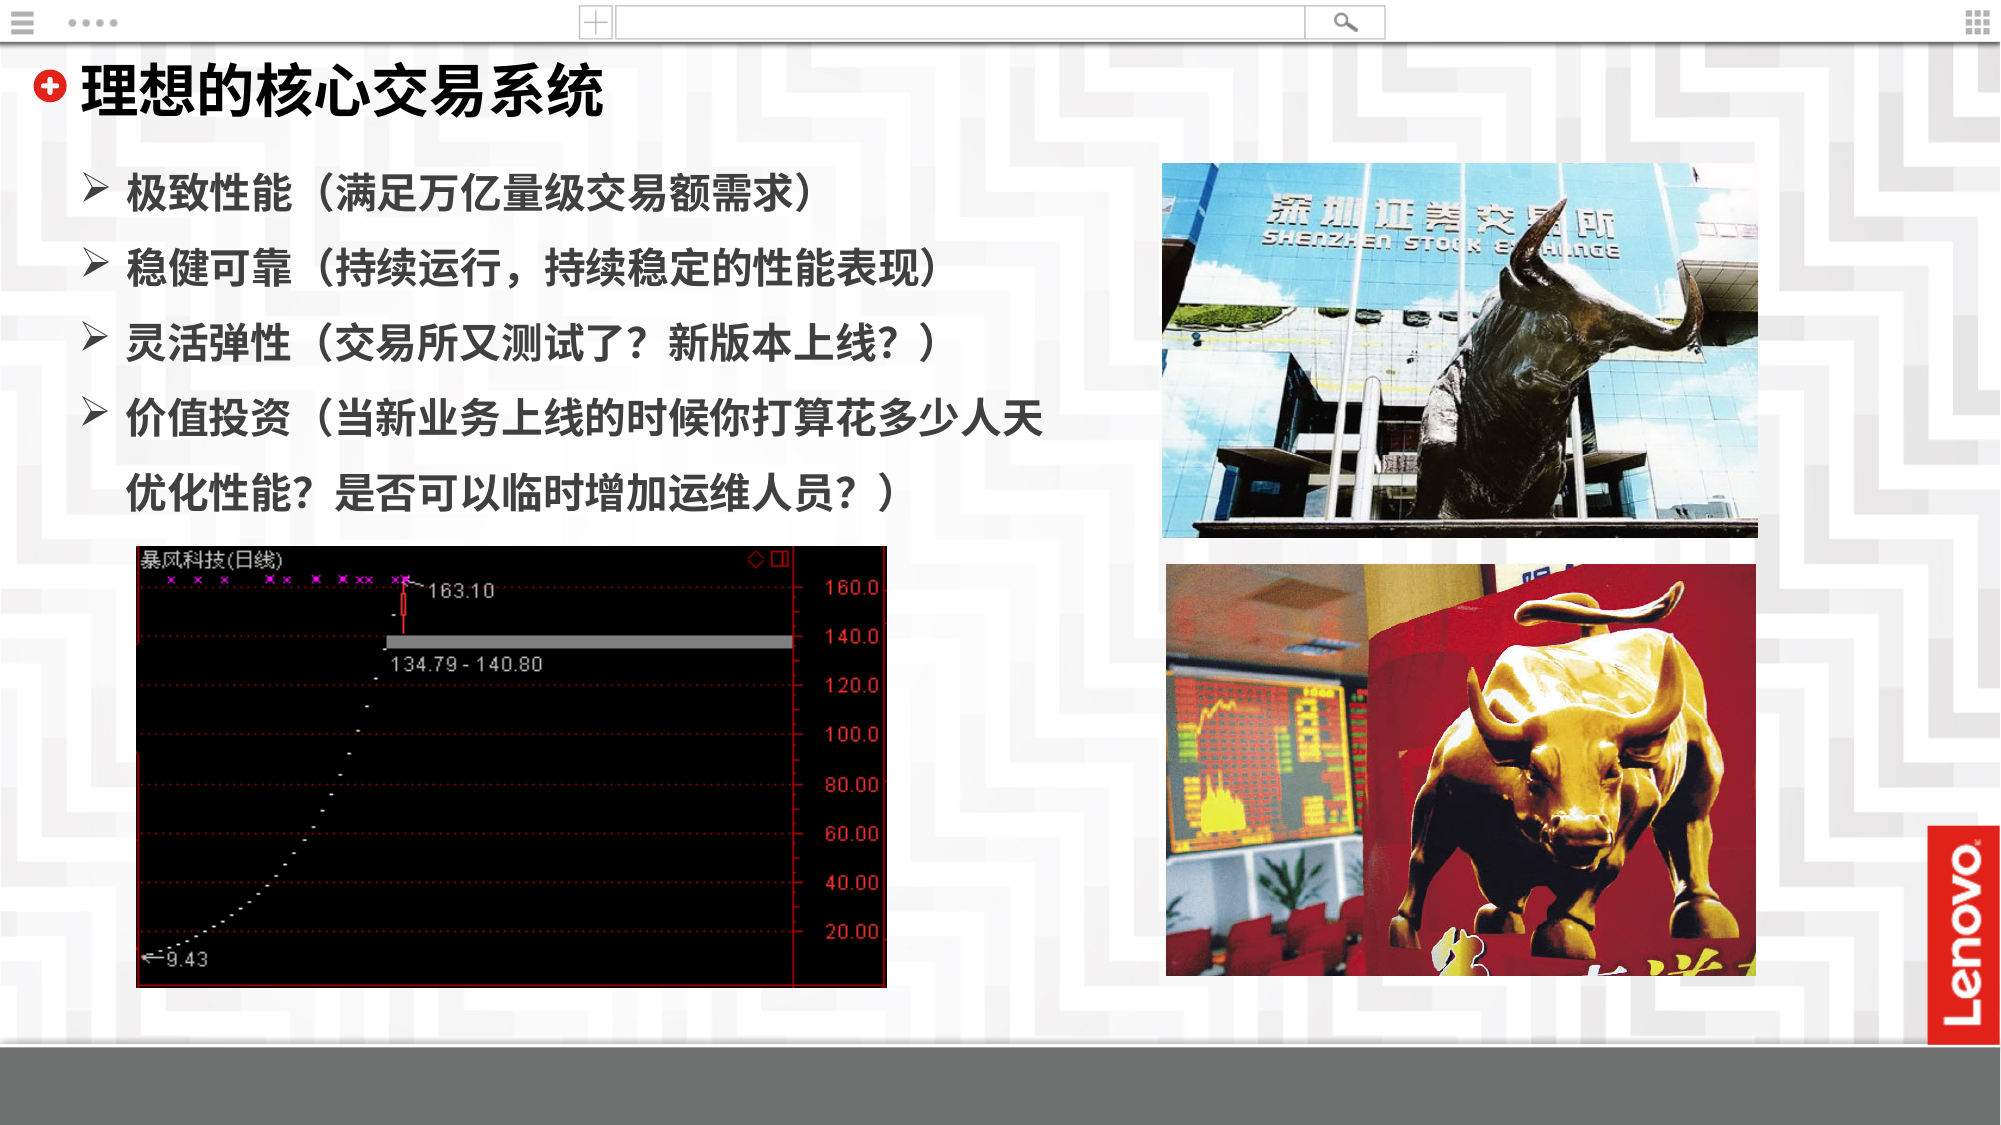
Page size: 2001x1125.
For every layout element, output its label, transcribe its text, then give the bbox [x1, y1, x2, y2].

text_box [0, 53, 1440, 129]
picture [0, 0, 2001, 1044]
title 理想的核心交易系统 [65, 46, 1882, 132]
text_box 灵活弹性（交易所又测试了？新版本上线？） 价值投资（当新业务上线的时候你打算花多少人天优化性能？是否可以临时增加运维人员？） [63, 284, 1071, 525]
text_box 极致性能（满足万亿量级交易额需求） 稳健可靠（持续运行，持续稳定的性能表现） [64, 134, 1072, 300]
picture [1928, 826, 1999, 1044]
